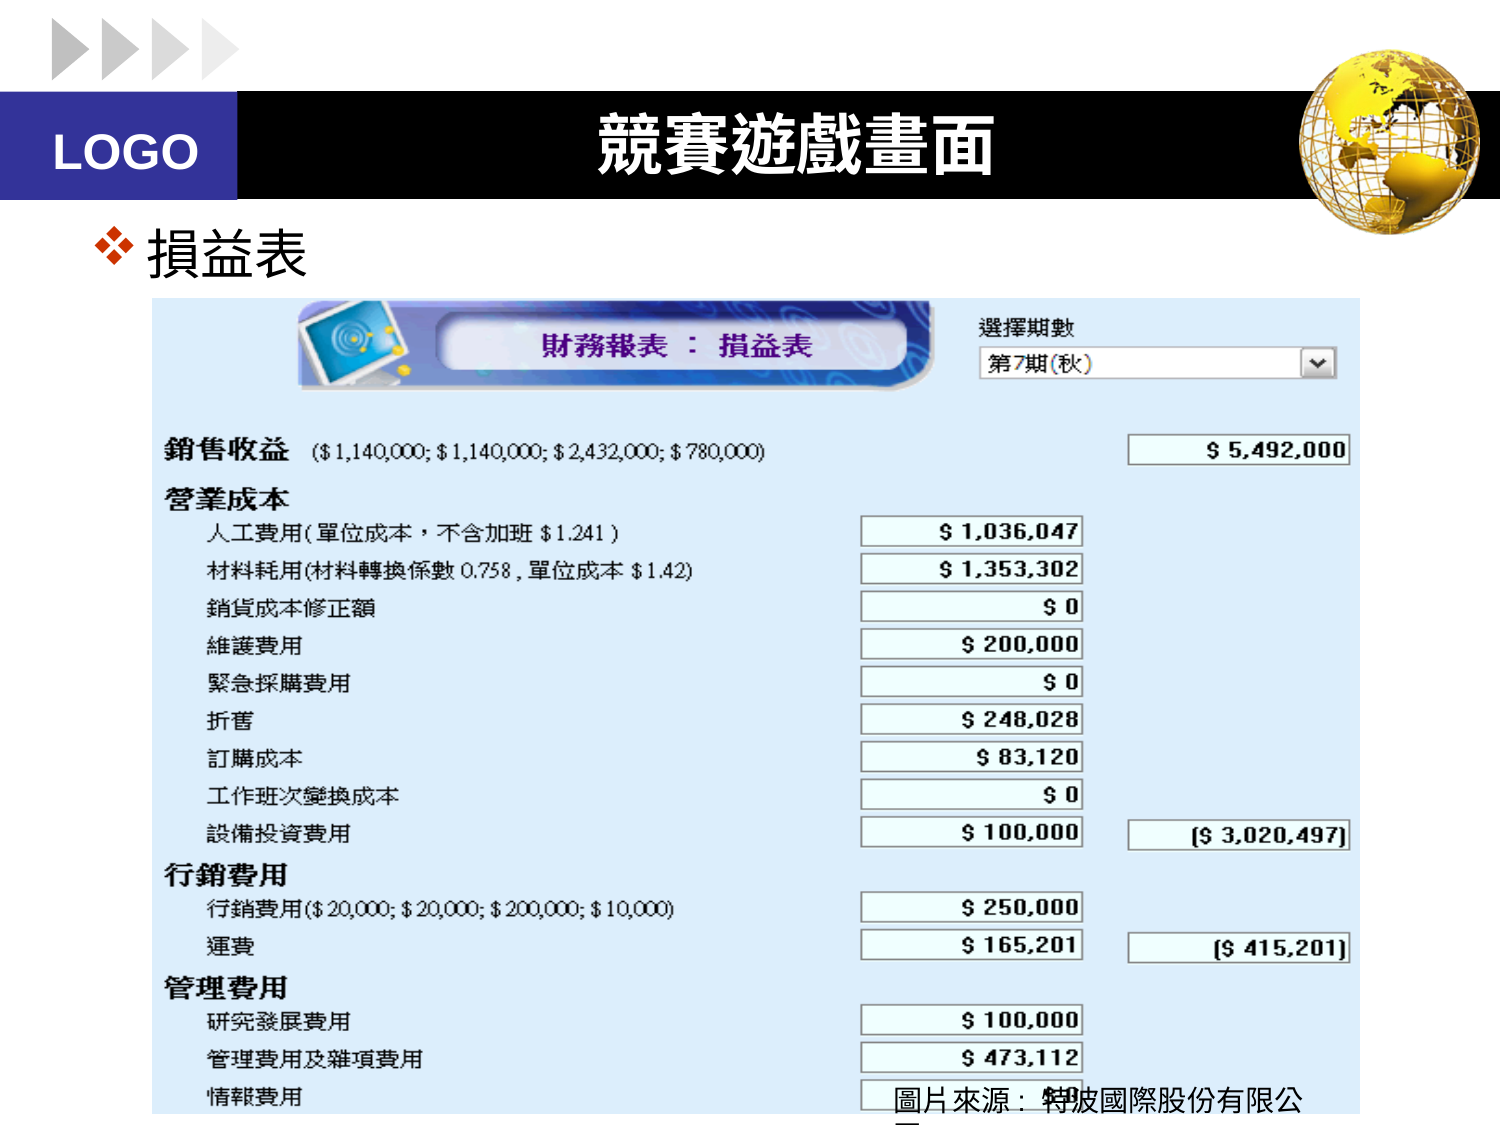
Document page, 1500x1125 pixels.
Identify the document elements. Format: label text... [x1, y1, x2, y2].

list 損益表 [74, 212, 1426, 1038]
picture [152, 298, 1360, 1114]
picture [1299, 49, 1480, 235]
title 競賽遊戲畫面 [309, 96, 1285, 190]
